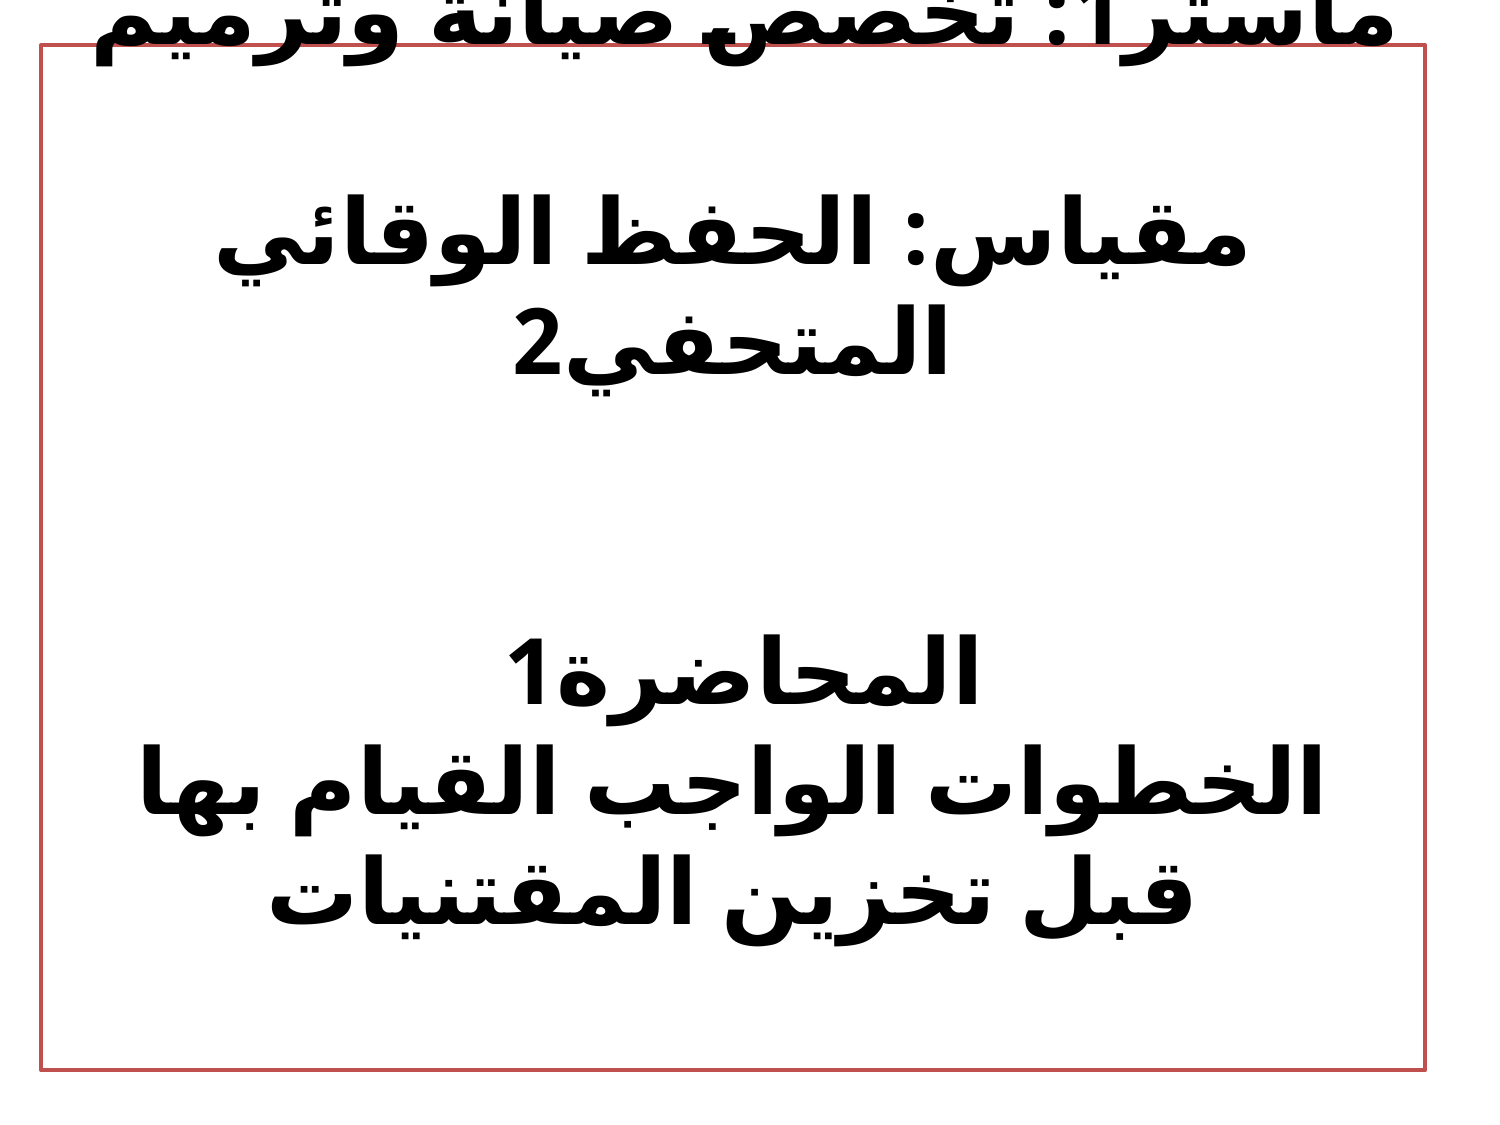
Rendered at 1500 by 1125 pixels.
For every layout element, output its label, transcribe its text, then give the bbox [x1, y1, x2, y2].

title ماستر1: تخصص صيانة وترميم مقياس: الحفظ الوقائي المتحفي2 المحاضرة1 الخطوات الواجب القيام بها قبل تخزين المقتنيات [39, 43, 1427, 1072]
